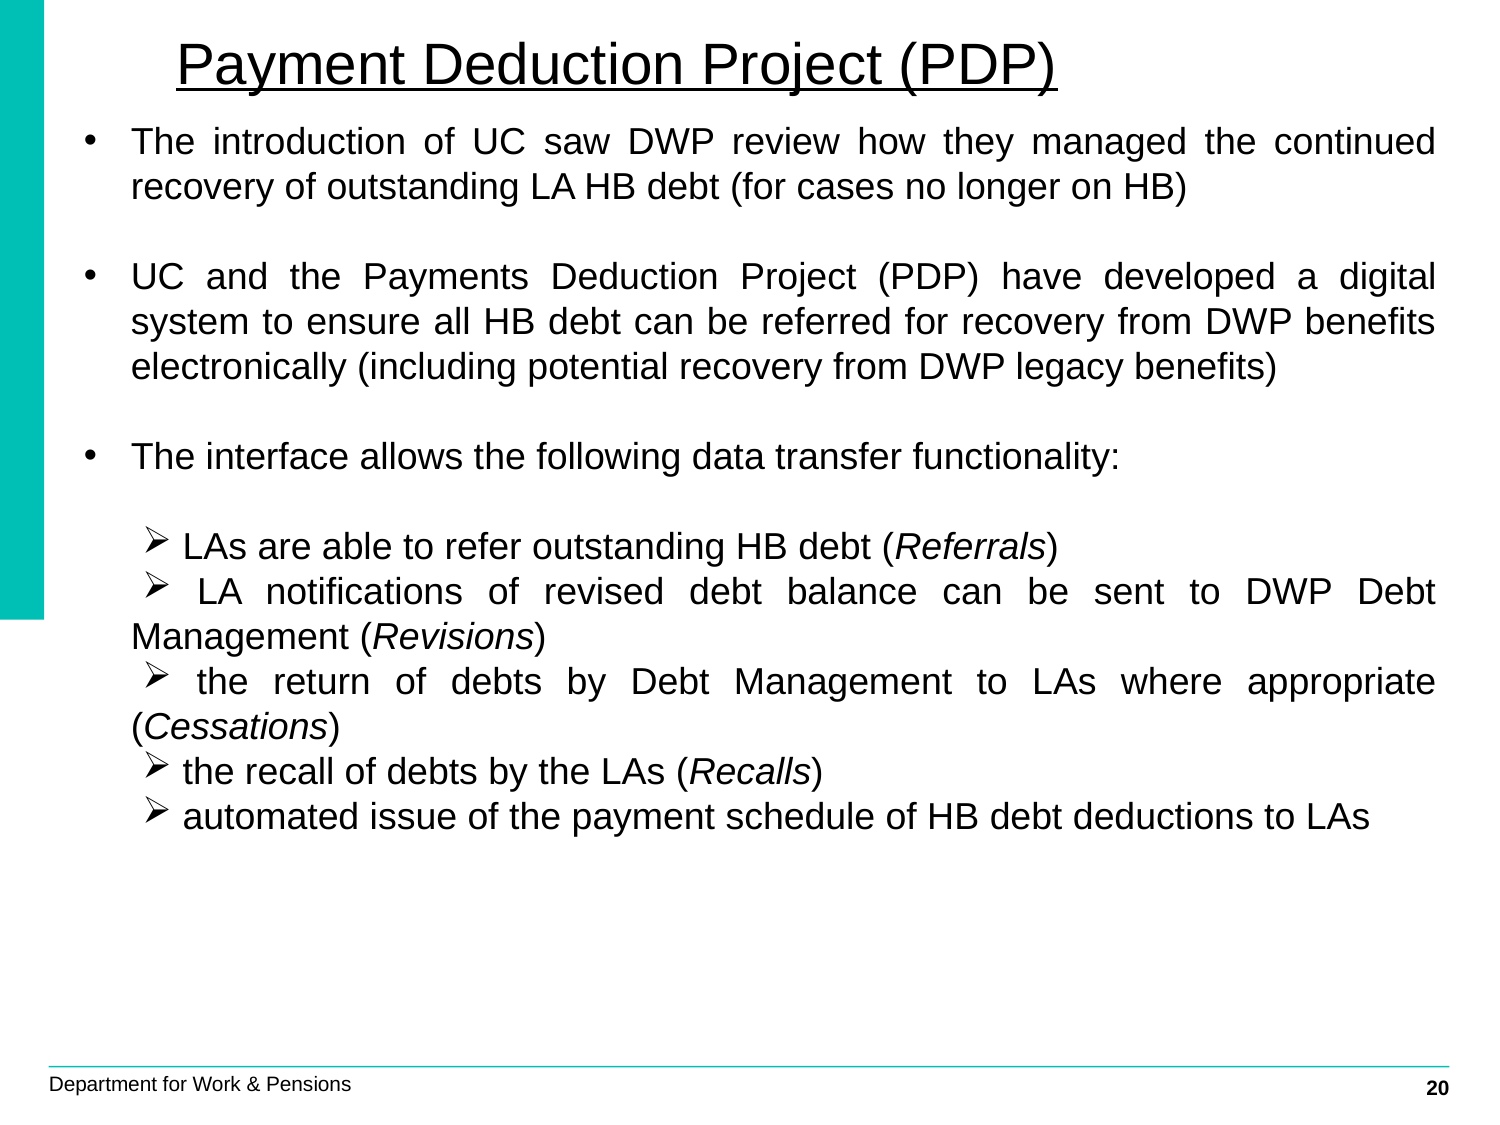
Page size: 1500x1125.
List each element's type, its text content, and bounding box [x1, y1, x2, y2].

text_box The introduction of UC saw DWP review how they managed the continued recovery of outstanding LA HB debt (for cases no longer on HB) UC and the Payments Deduction Project (PDP) have developed a digital system to ensure all HB debt can be referred for recovery from DWP benefits electronically (including potential recovery from DWP legacy benefits) The interface allows the following data transfer functionality: LAs are able to refer outstanding HB debt (Referrals) LA notifications of revised debt balance can be sent to DWP Debt Management (Revisions) the return of debts by Debt Management to LAs where appropriate (Cessations) the recall of debts by the LAs (Recalls) automated issue of the payment schedule of HB debt deductions to LAs [69, 109, 1452, 890]
title Payment Deduction Project (PDP) [53, 19, 1181, 152]
